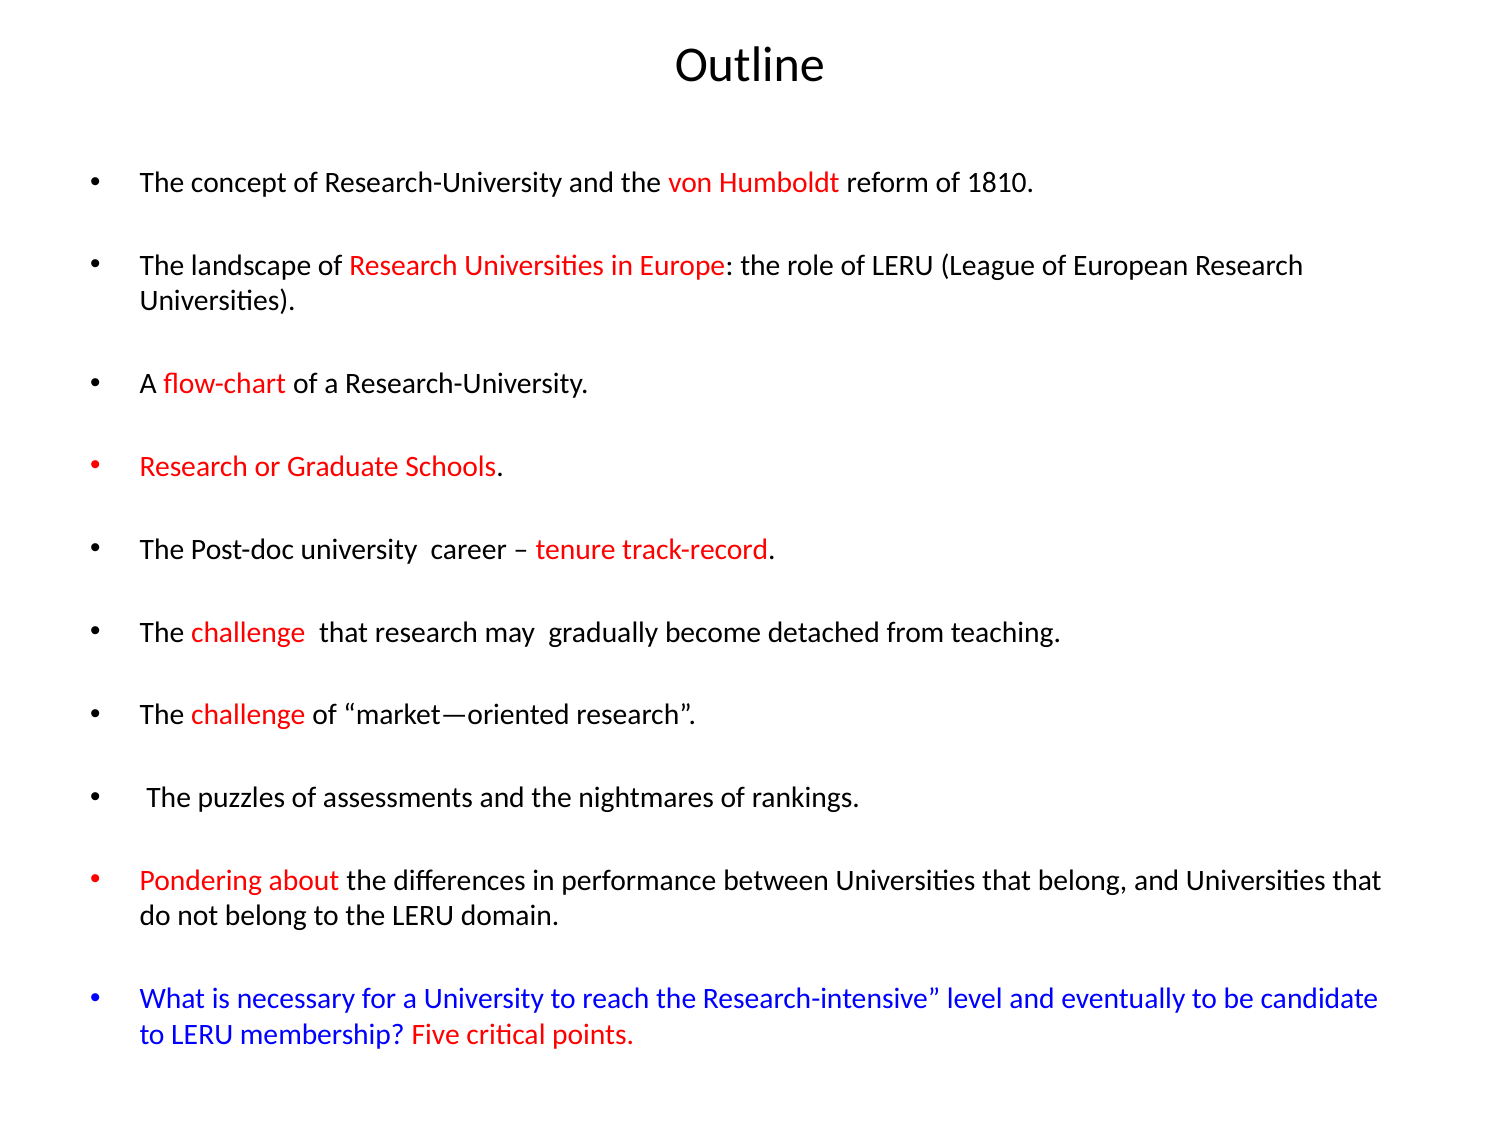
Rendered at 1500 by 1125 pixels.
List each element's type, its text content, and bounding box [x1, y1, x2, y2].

title Outline [75, 0, 1425, 155]
list The concept of Research-University and the von Humboldt reform of 1810. The landscape of Research Universities in Europe: the role of LERU (League of European Research Universities). A flow-chart of a Research-University. Research or Graduate Schools. The Post-doc university career – tenure track-record. The challenge that research may gradually become detached from teaching. The challenge of “market—oriented research”. The puzzles of assessments and the nightmares of rankings. Pondering about the differences in performance between Universities that belong, and Universities that do not belong to the LERU domain. What is necessary for a University to reach the Research-intensive” level and eventually to be candidate to LERU membership? Five critical points. [75, 155, 1425, 1067]
